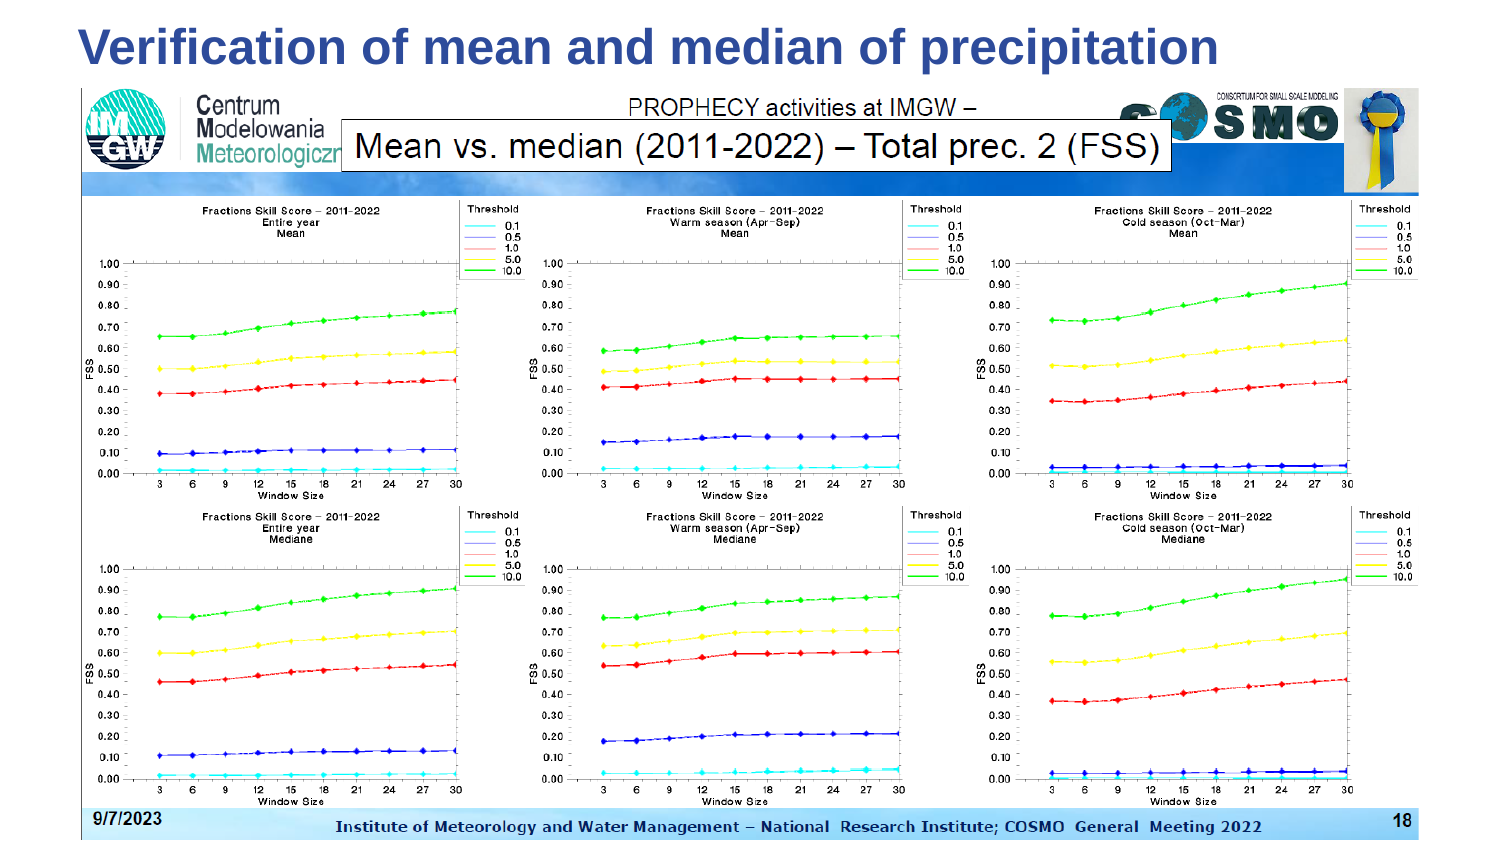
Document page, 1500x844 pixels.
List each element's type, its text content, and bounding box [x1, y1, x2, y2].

picture [81, 88, 1419, 840]
text_box Verification of mean and median of precipitation [65, 21, 1242, 76]
